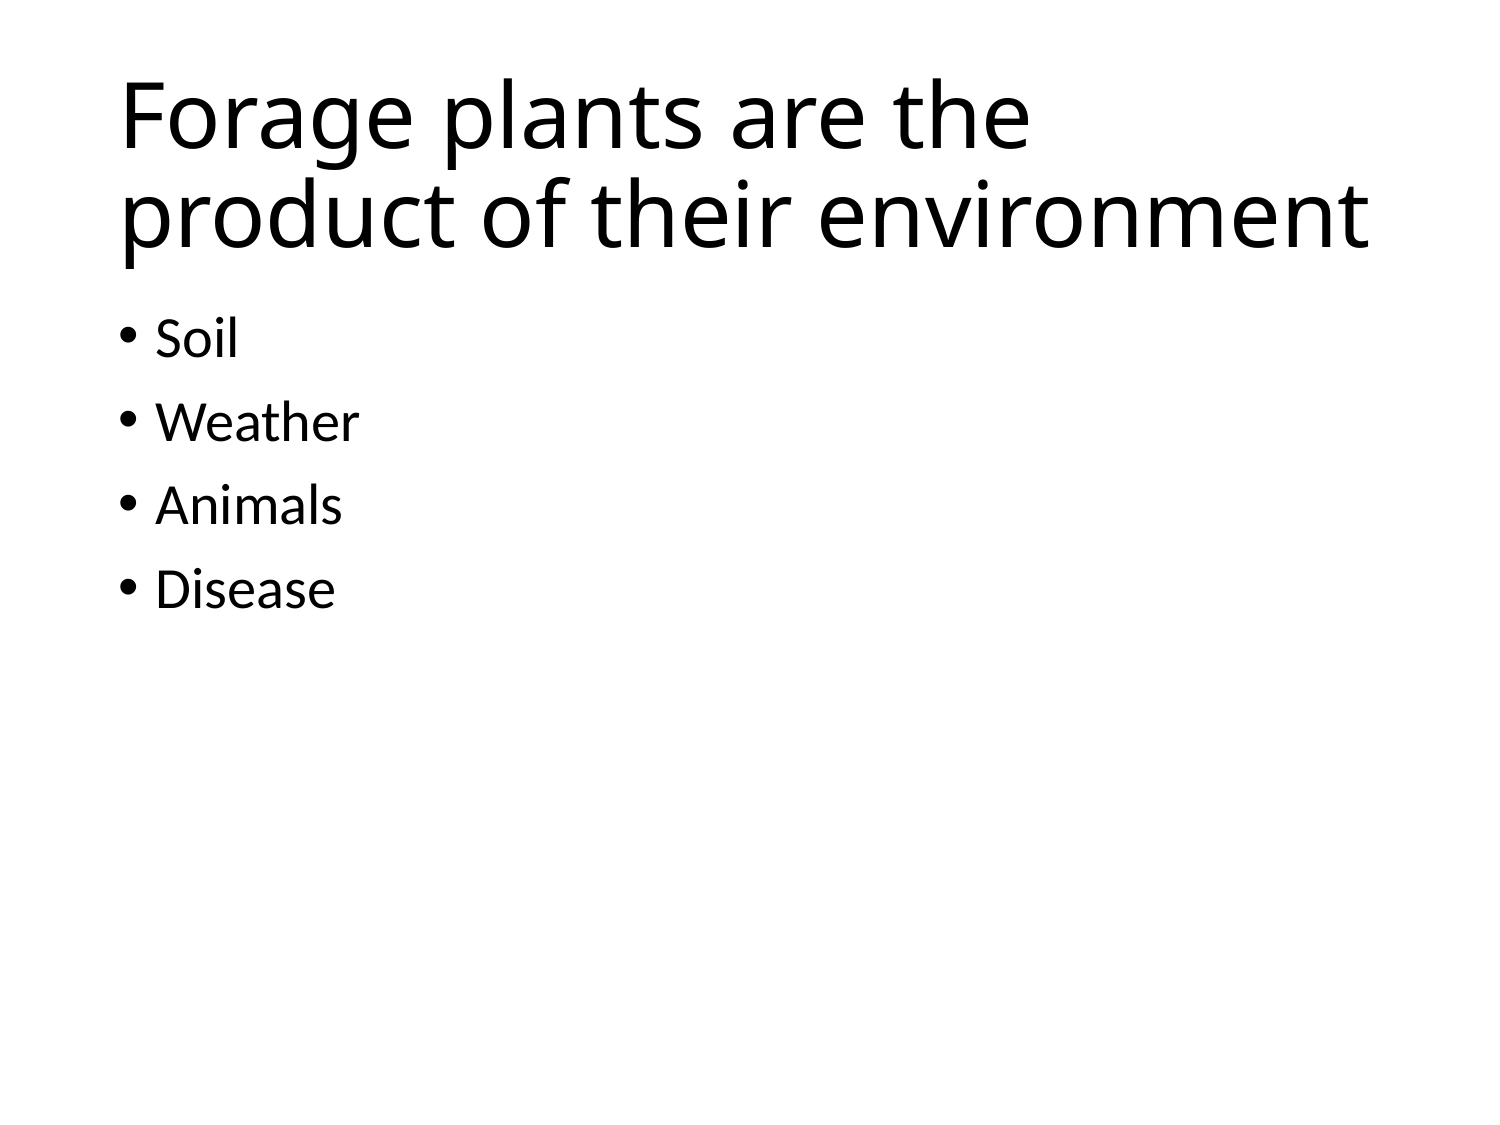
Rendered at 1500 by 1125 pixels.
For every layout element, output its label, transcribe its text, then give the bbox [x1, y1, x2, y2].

list Soil Weather Animals Disease [103, 299, 1397, 1014]
title Forage plants are the product of their environment [103, 59, 1397, 278]
